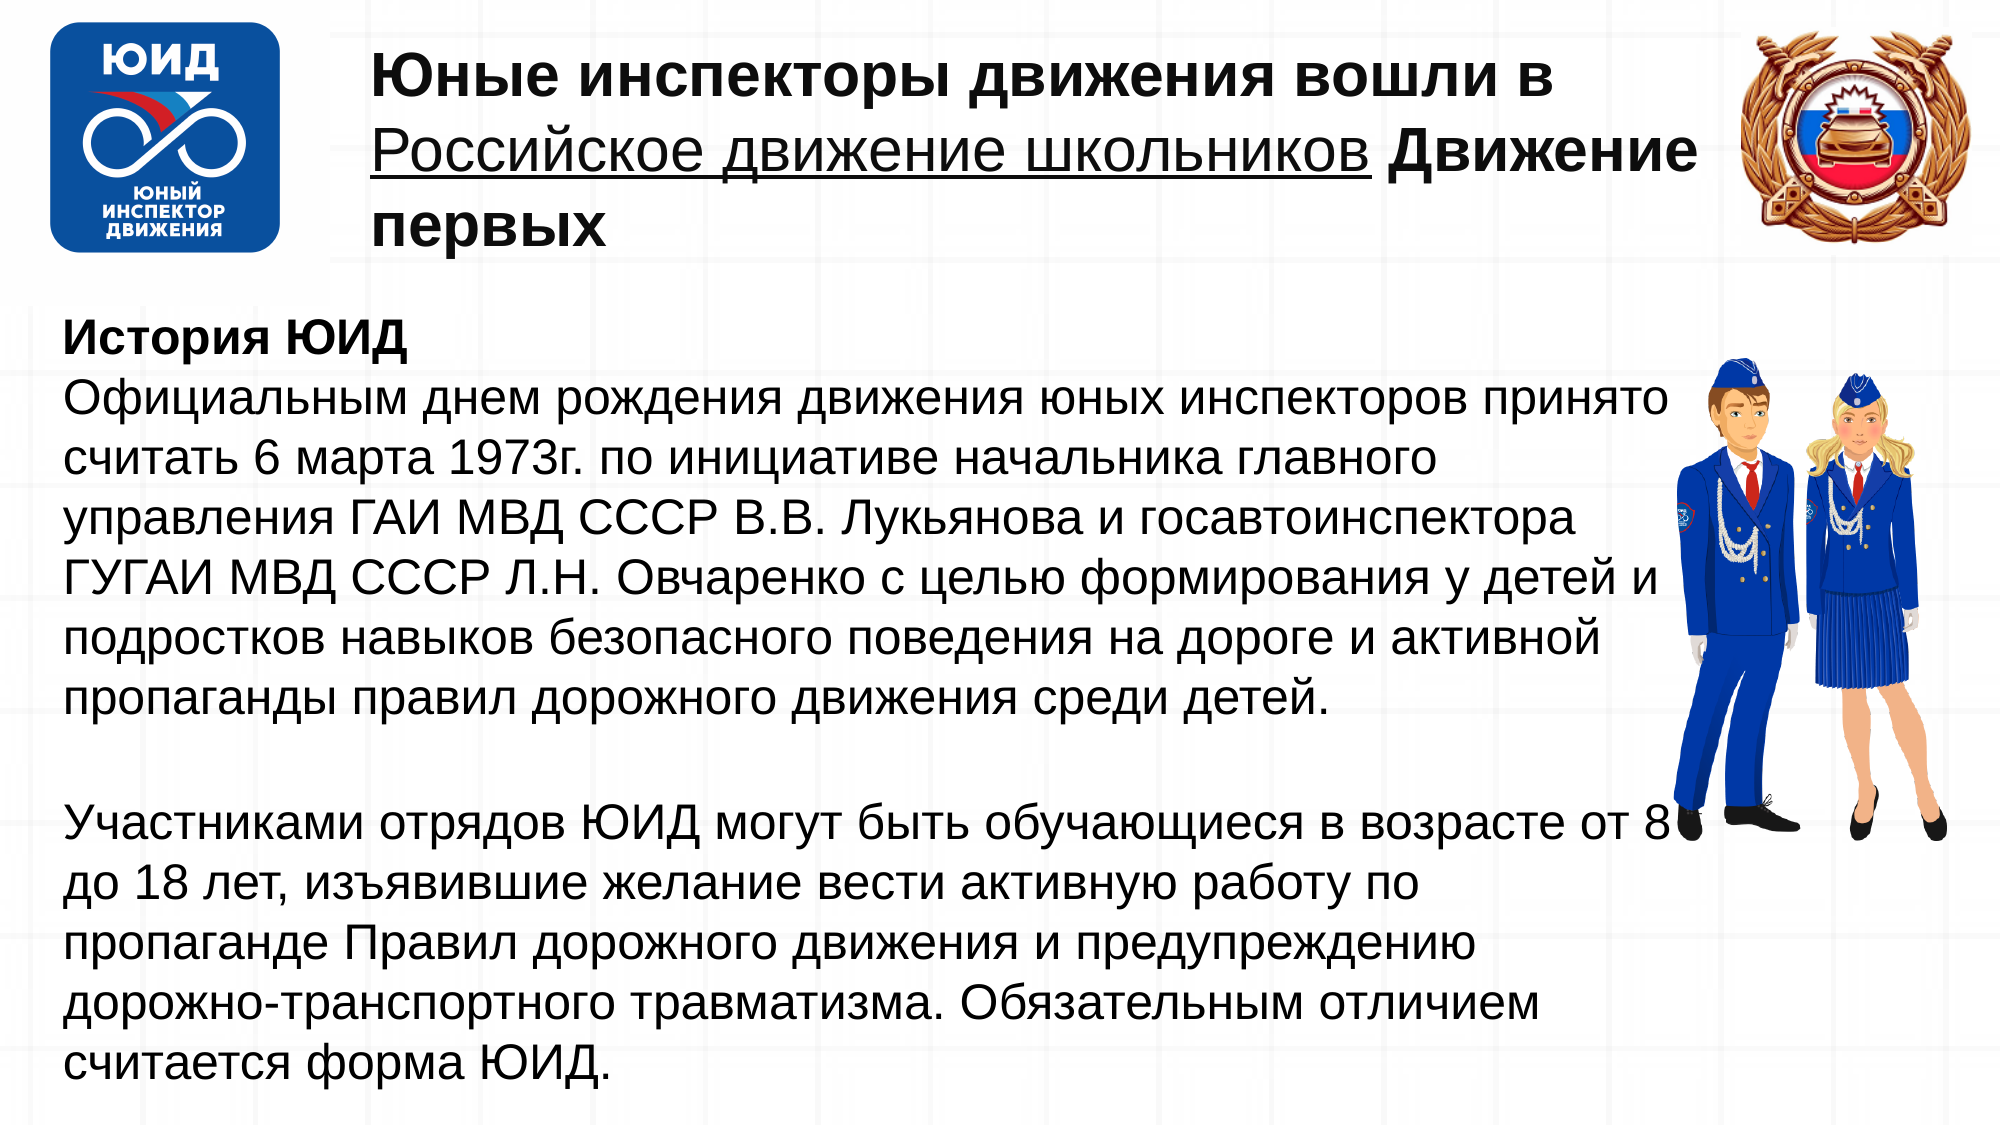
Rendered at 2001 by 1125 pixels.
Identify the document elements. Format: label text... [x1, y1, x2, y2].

picture [0, 0, 330, 306]
text_box Юные инспекторы движения вошли в Российское движение школьников Движение первых [355, 27, 1741, 267]
picture [1620, 27, 2000, 841]
text_box История ЮИД Официальным днем рождения движения юных инспекторов принято считать 6 марта 1973г. по инициативе начальника главного управления ГАИ МВД СССР В.В. Лукьянова и госавтоинспектора ГУГАИ МВД СССР Л.Н. Овчаренко с целью формирования у детей и подростков навыков безопасного поведения на дороге и активной пропаганды правил дорожного движения среди детей. Участниками отрядов ЮИД могут быть обучающиеся в возрасте от 8 до 18 лет, изъявившие желание вести активную работу по пропаганде Правил дорожного движения и предупреждению дорожно-транспортного травматизма. Обязательным отличием считается форма ЮИД. [48, 297, 1692, 1125]
